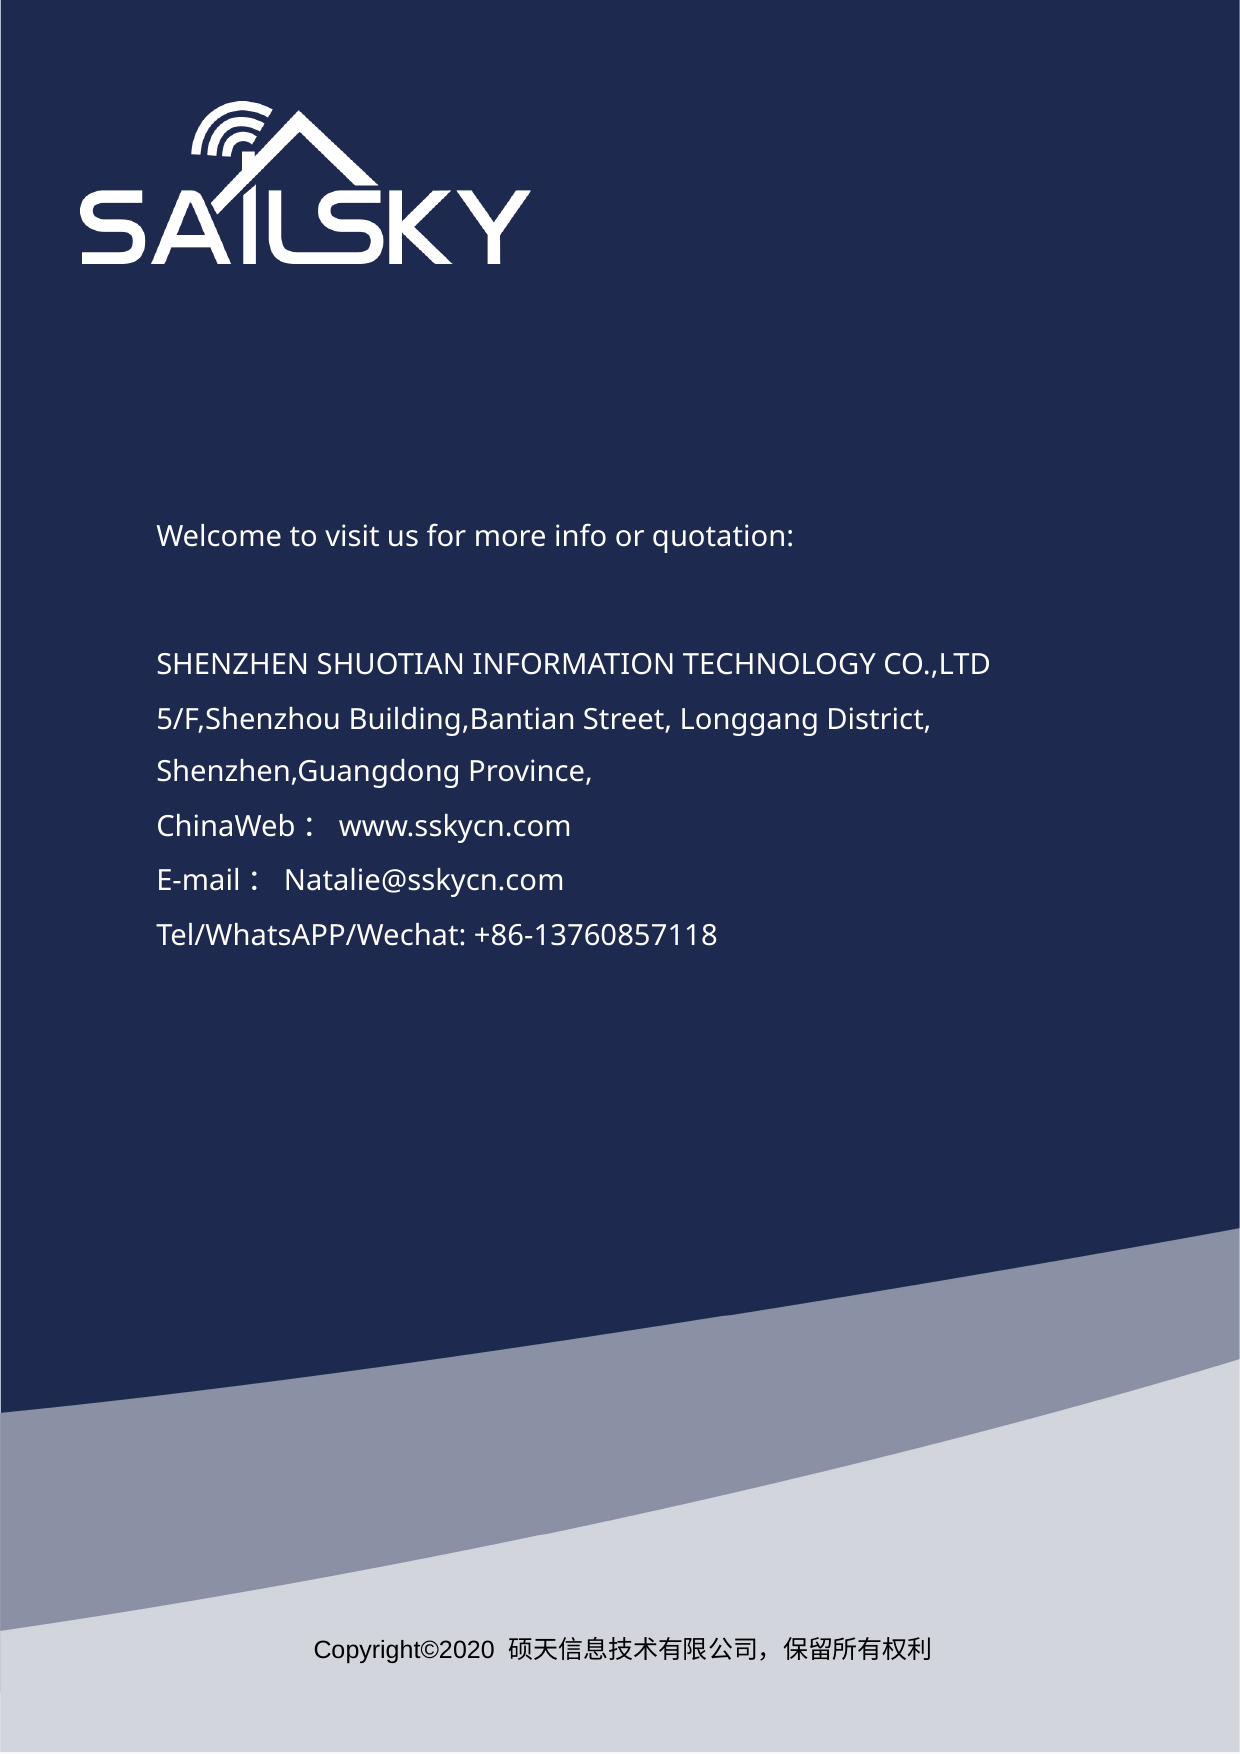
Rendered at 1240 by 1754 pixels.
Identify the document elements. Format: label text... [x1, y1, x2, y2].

text_box Copyright©2020 硕天信息技术有限公司，保留所有权利 [298, 1626, 949, 1672]
text_box Welcome to visit us for more info or quotation: SHENZHEN SHUOTIAN INFORMATION TECHNOLOGY CO.,LTD 5/F,Shenzhou Building,Bantian Street, Longgang District, Shenzhen,Guangdong Province, ChinaWeb：www.sskycn.com E-mail：Natalie@sskycn.com Tel/WhatsAPP/Wechat: +86-13760857118 [139, 509, 1024, 1184]
picture [0, 0, 1240, 1754]
